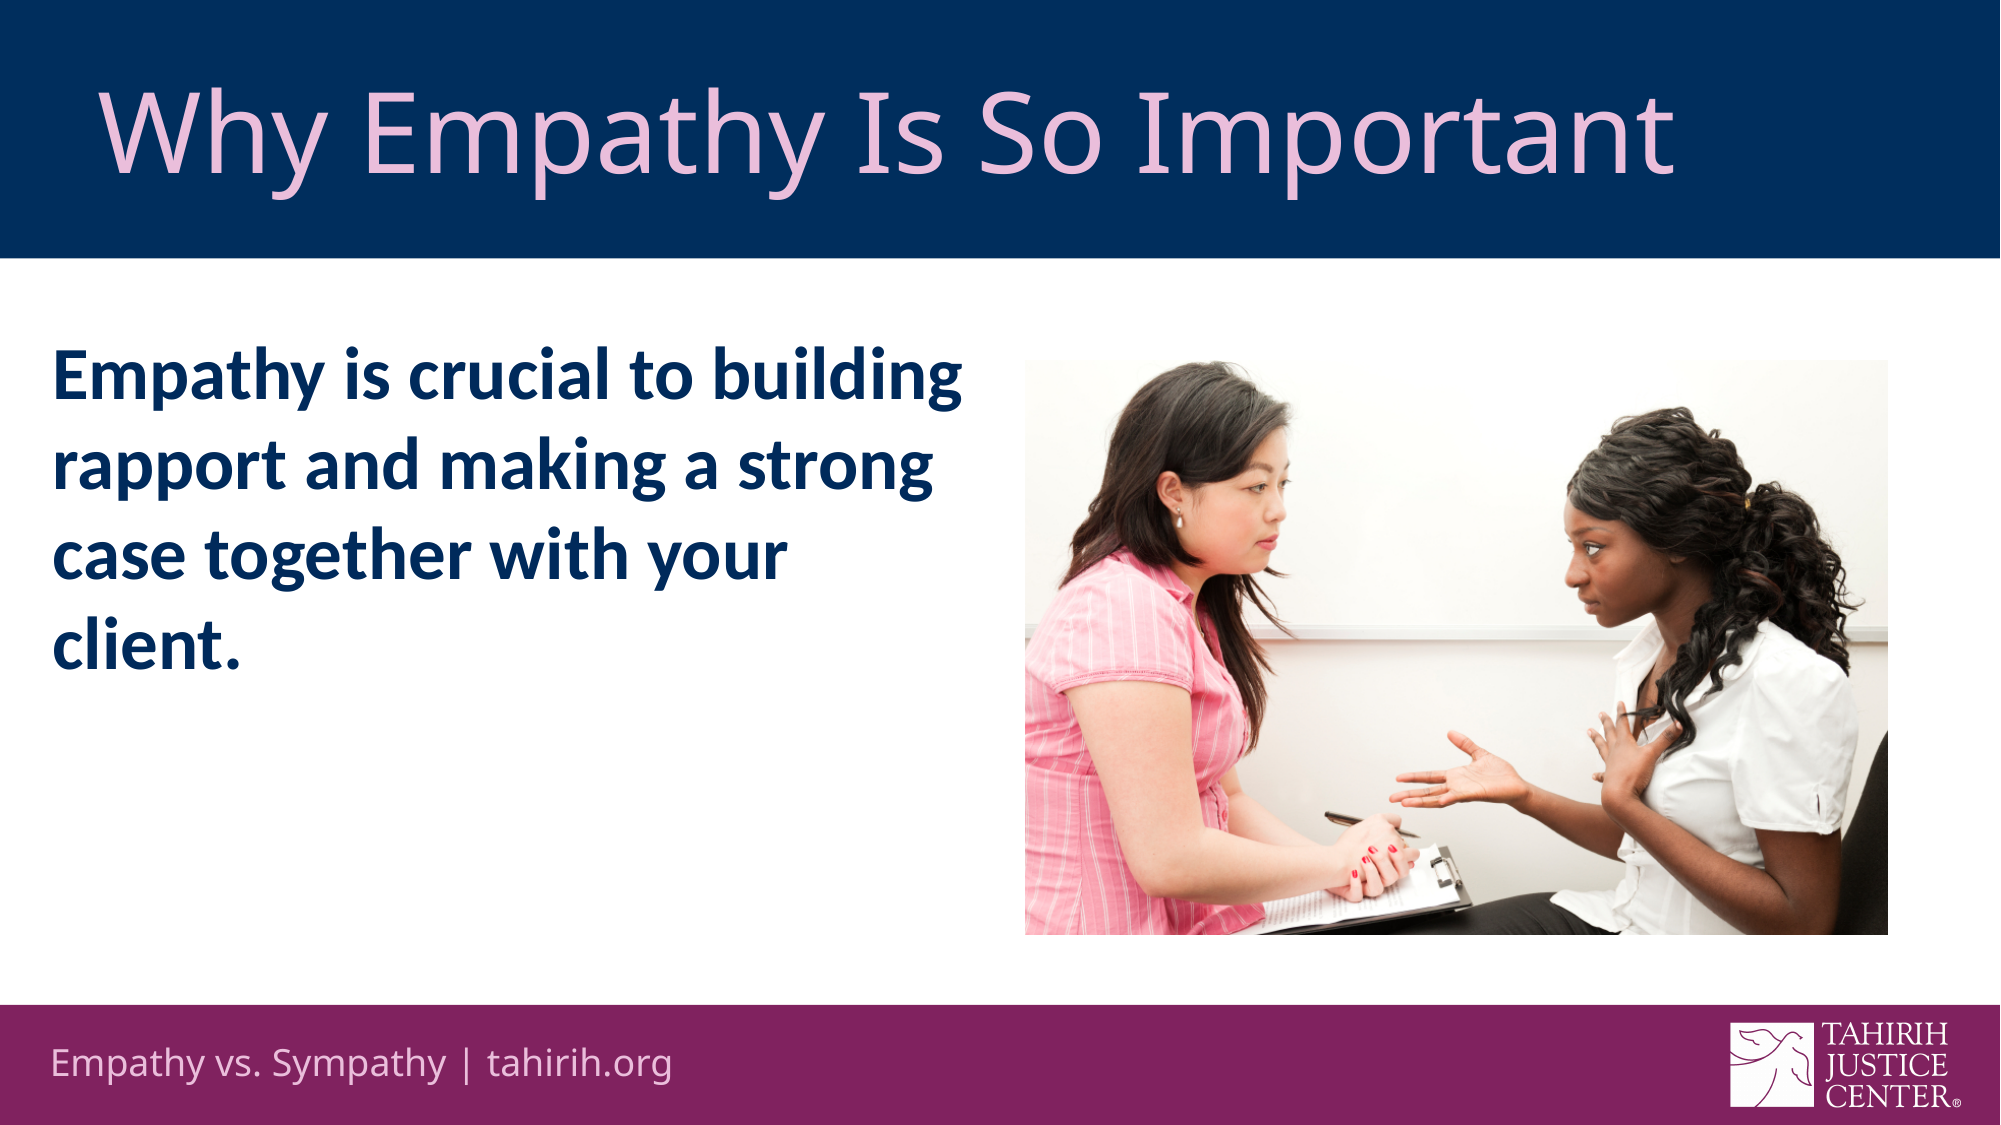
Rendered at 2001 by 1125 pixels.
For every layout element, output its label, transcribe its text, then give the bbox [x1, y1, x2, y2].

text_box [0, 0, 2000, 259]
picture [1024, 360, 1888, 935]
text_box Empathy vs. Sympathy | tahirih.org [34, 1031, 689, 1092]
picture [1730, 1022, 1961, 1108]
text_box Why Empathy Is So Important [82, 53, 1920, 204]
text_box [0, 1004, 2000, 1125]
text_box Empathy is crucial to building rapport and making a strong case together with your client. [37, 316, 1005, 737]
